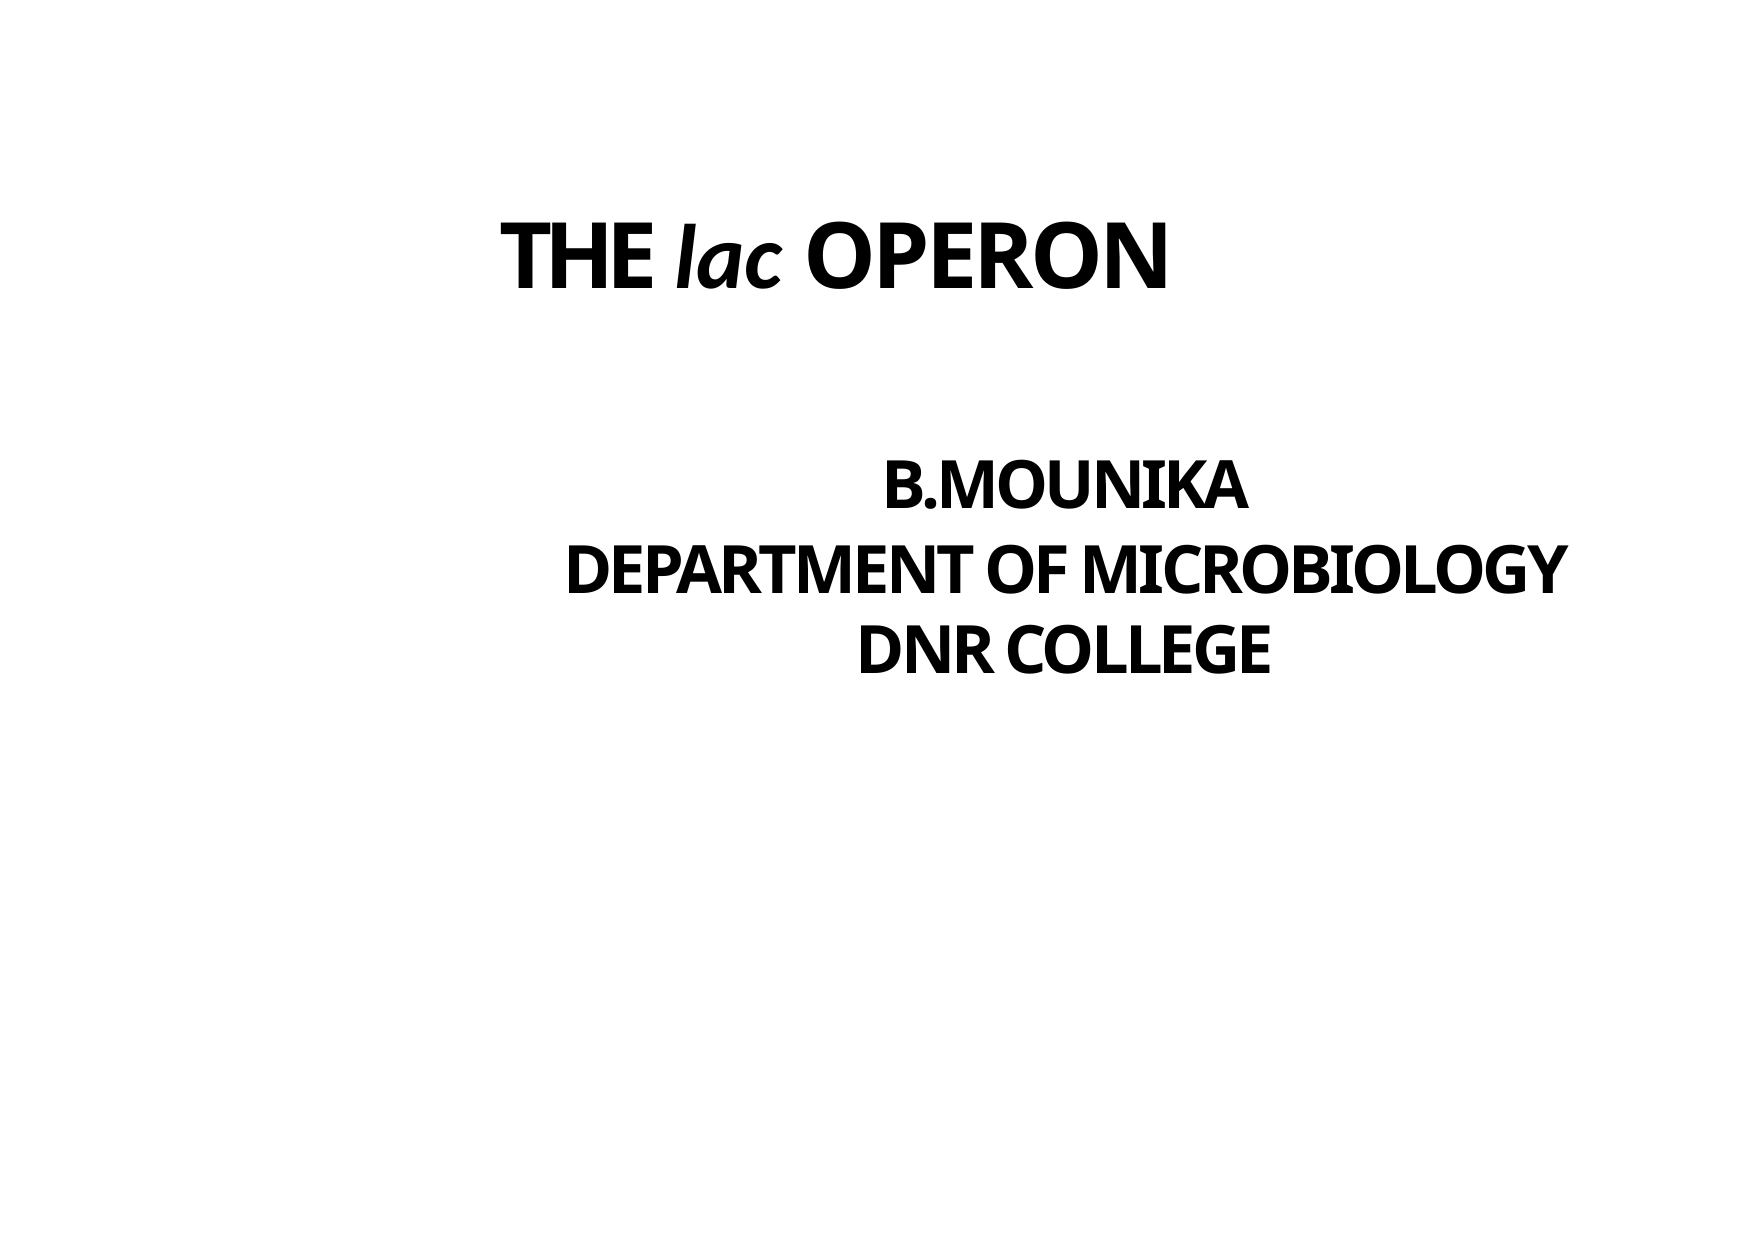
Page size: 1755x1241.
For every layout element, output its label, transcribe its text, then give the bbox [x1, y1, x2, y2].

title THE lac OPERON B.MOUNIKA DEPARTMENT OF MICROBIOLOGY DNR COLLEGE [202, 195, 1615, 908]
